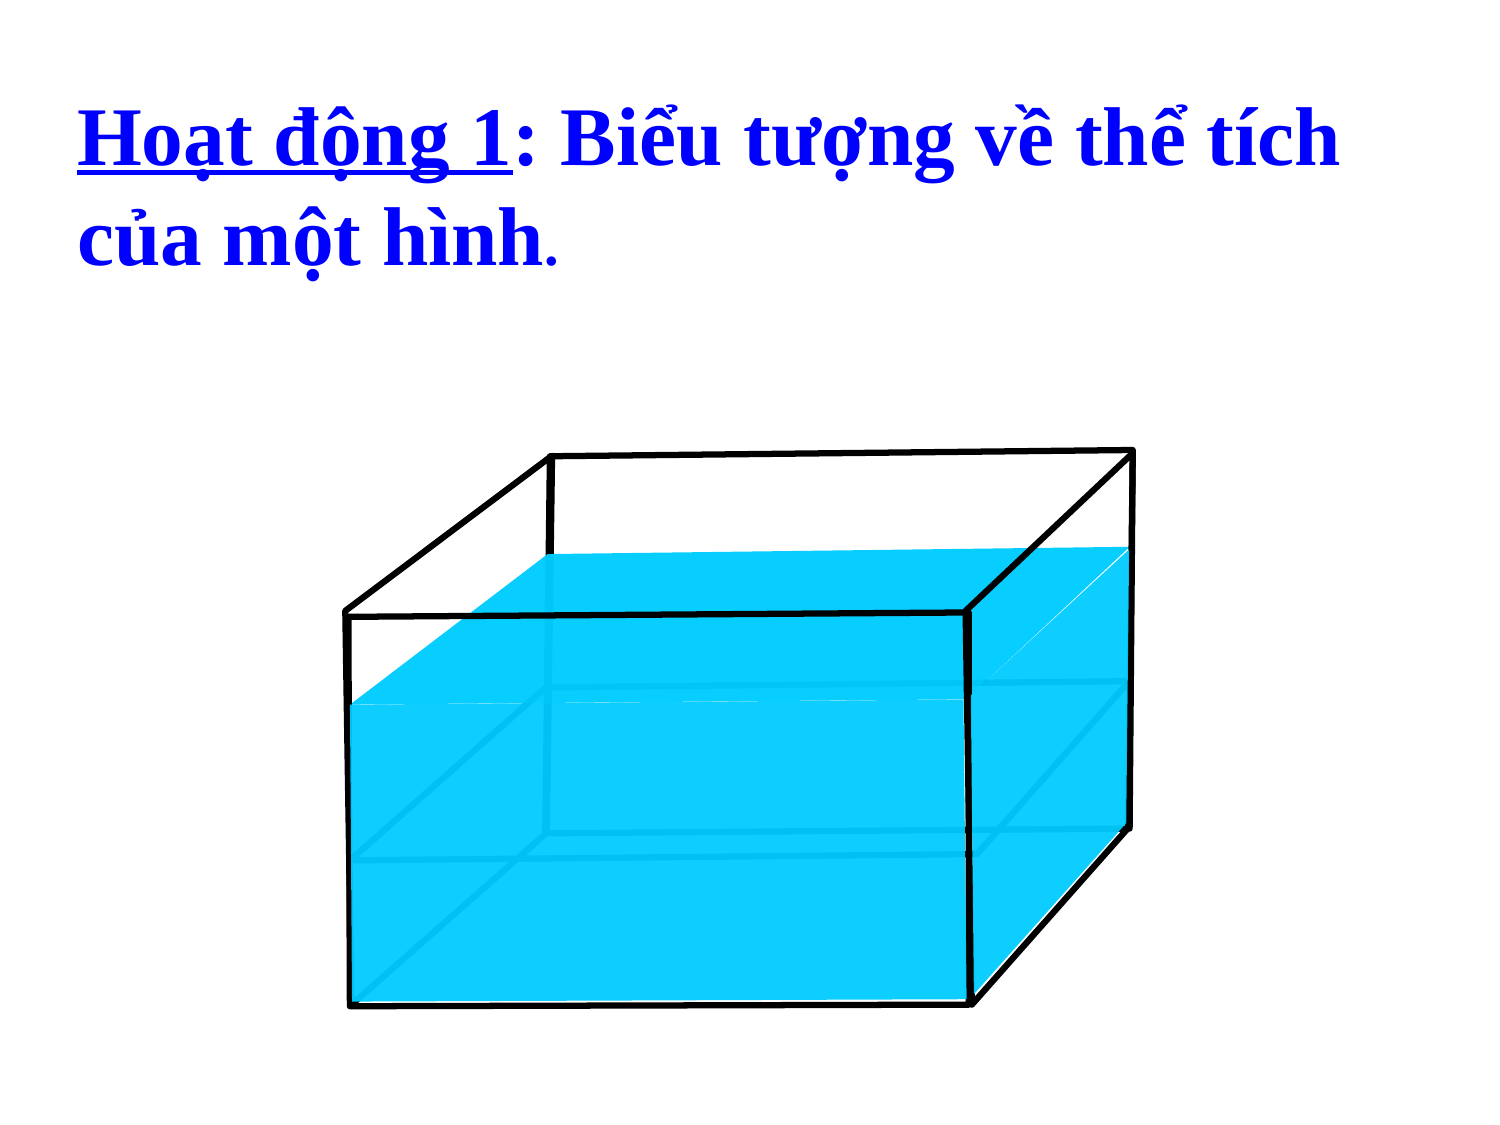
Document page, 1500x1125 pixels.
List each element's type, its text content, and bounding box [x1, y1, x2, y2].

text_box Hoạt động 1: Biểu tượng về thể tích của một hình. [62, 75, 1450, 360]
text_box [467, 548, 1031, 615]
text_box [548, 450, 1133, 554]
text_box [965, 453, 1133, 1005]
text_box [348, 612, 969, 1007]
text_box [970, 549, 1130, 995]
text_box [345, 457, 549, 847]
text_box [349, 699, 967, 1002]
